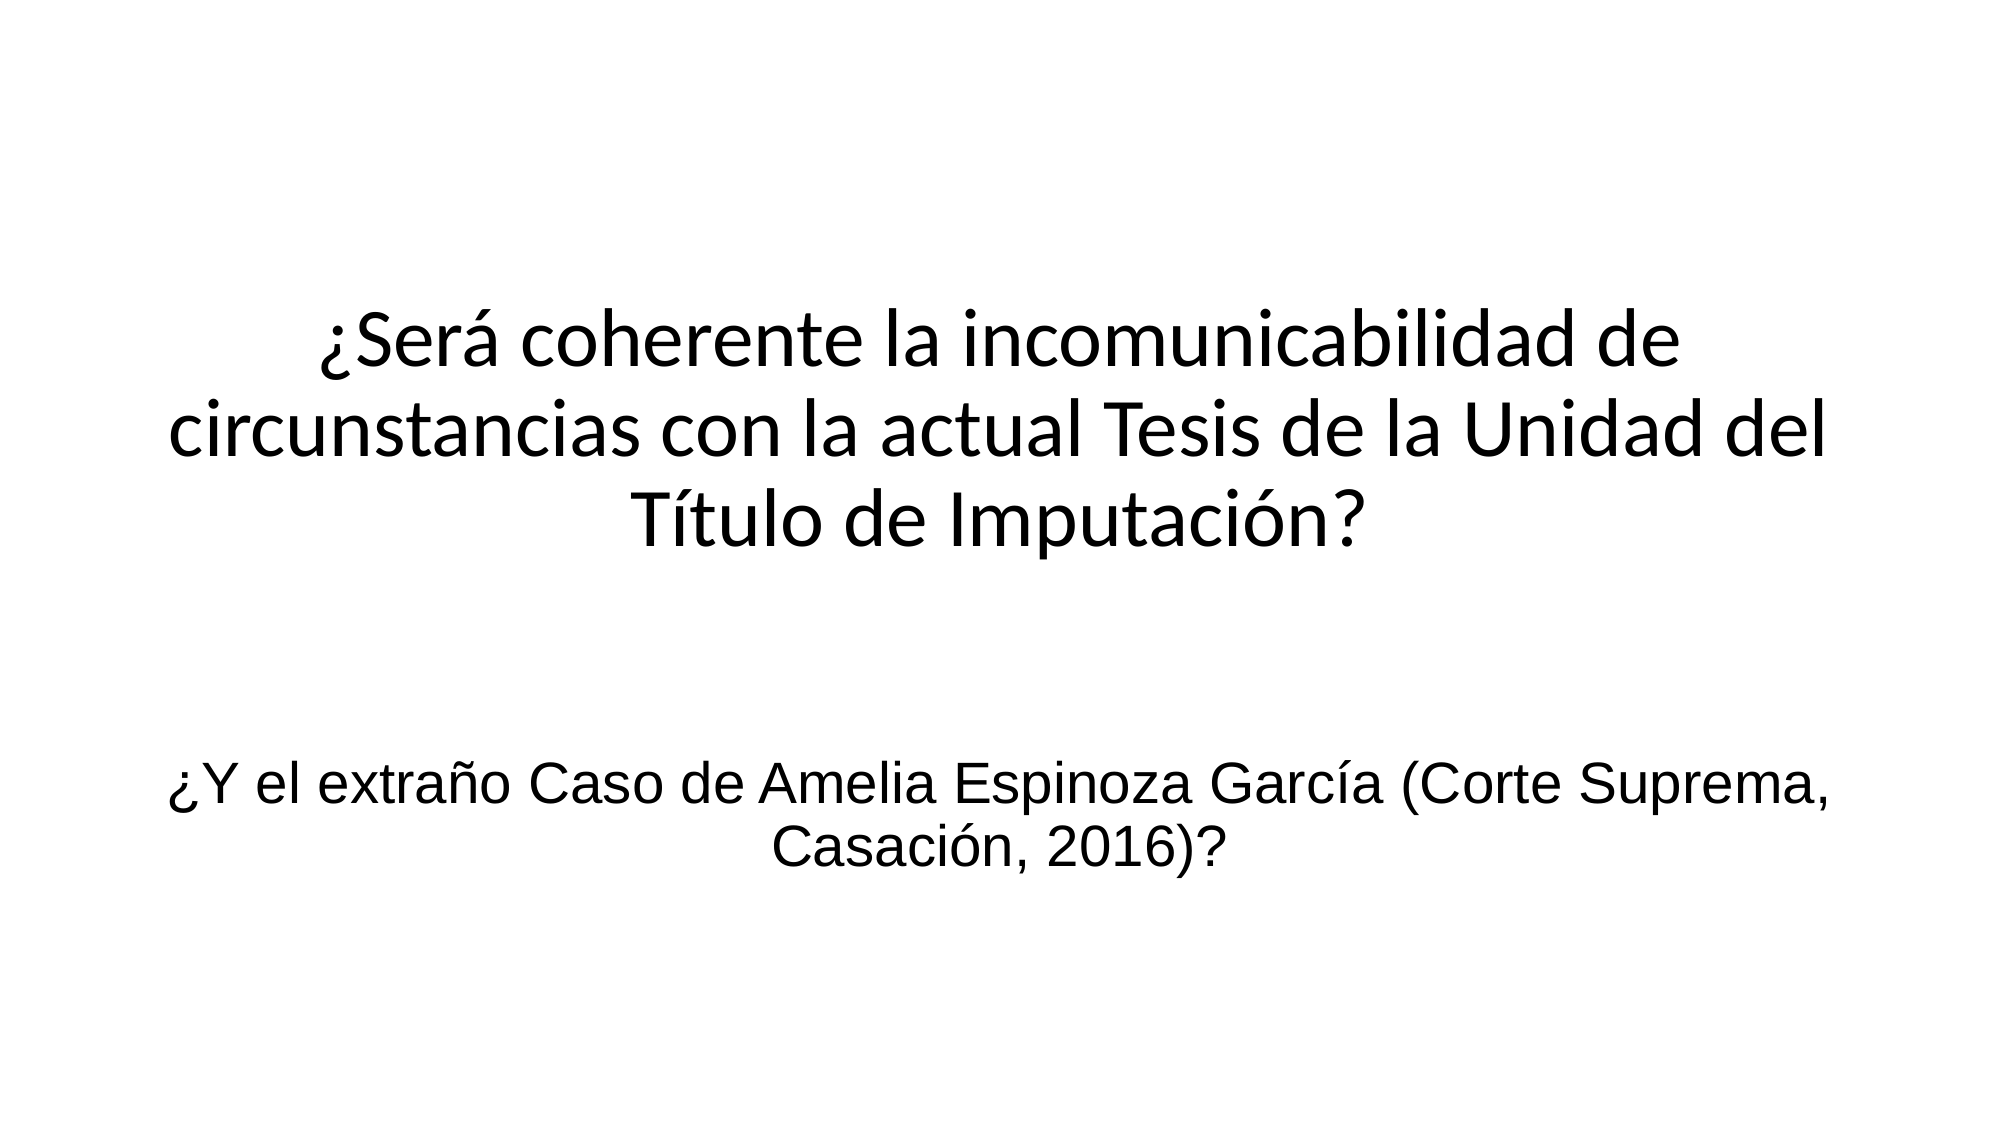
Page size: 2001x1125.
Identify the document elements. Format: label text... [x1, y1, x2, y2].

list ¿Será coherente la incomunicabilidad de circunstancias con la actual Tesis de la Unidad del Título de Imputación? ¿Y el extraño Caso de Amelia Espinoza García (Corte Suprema, Casación, 2016)? [137, 287, 1863, 1014]
